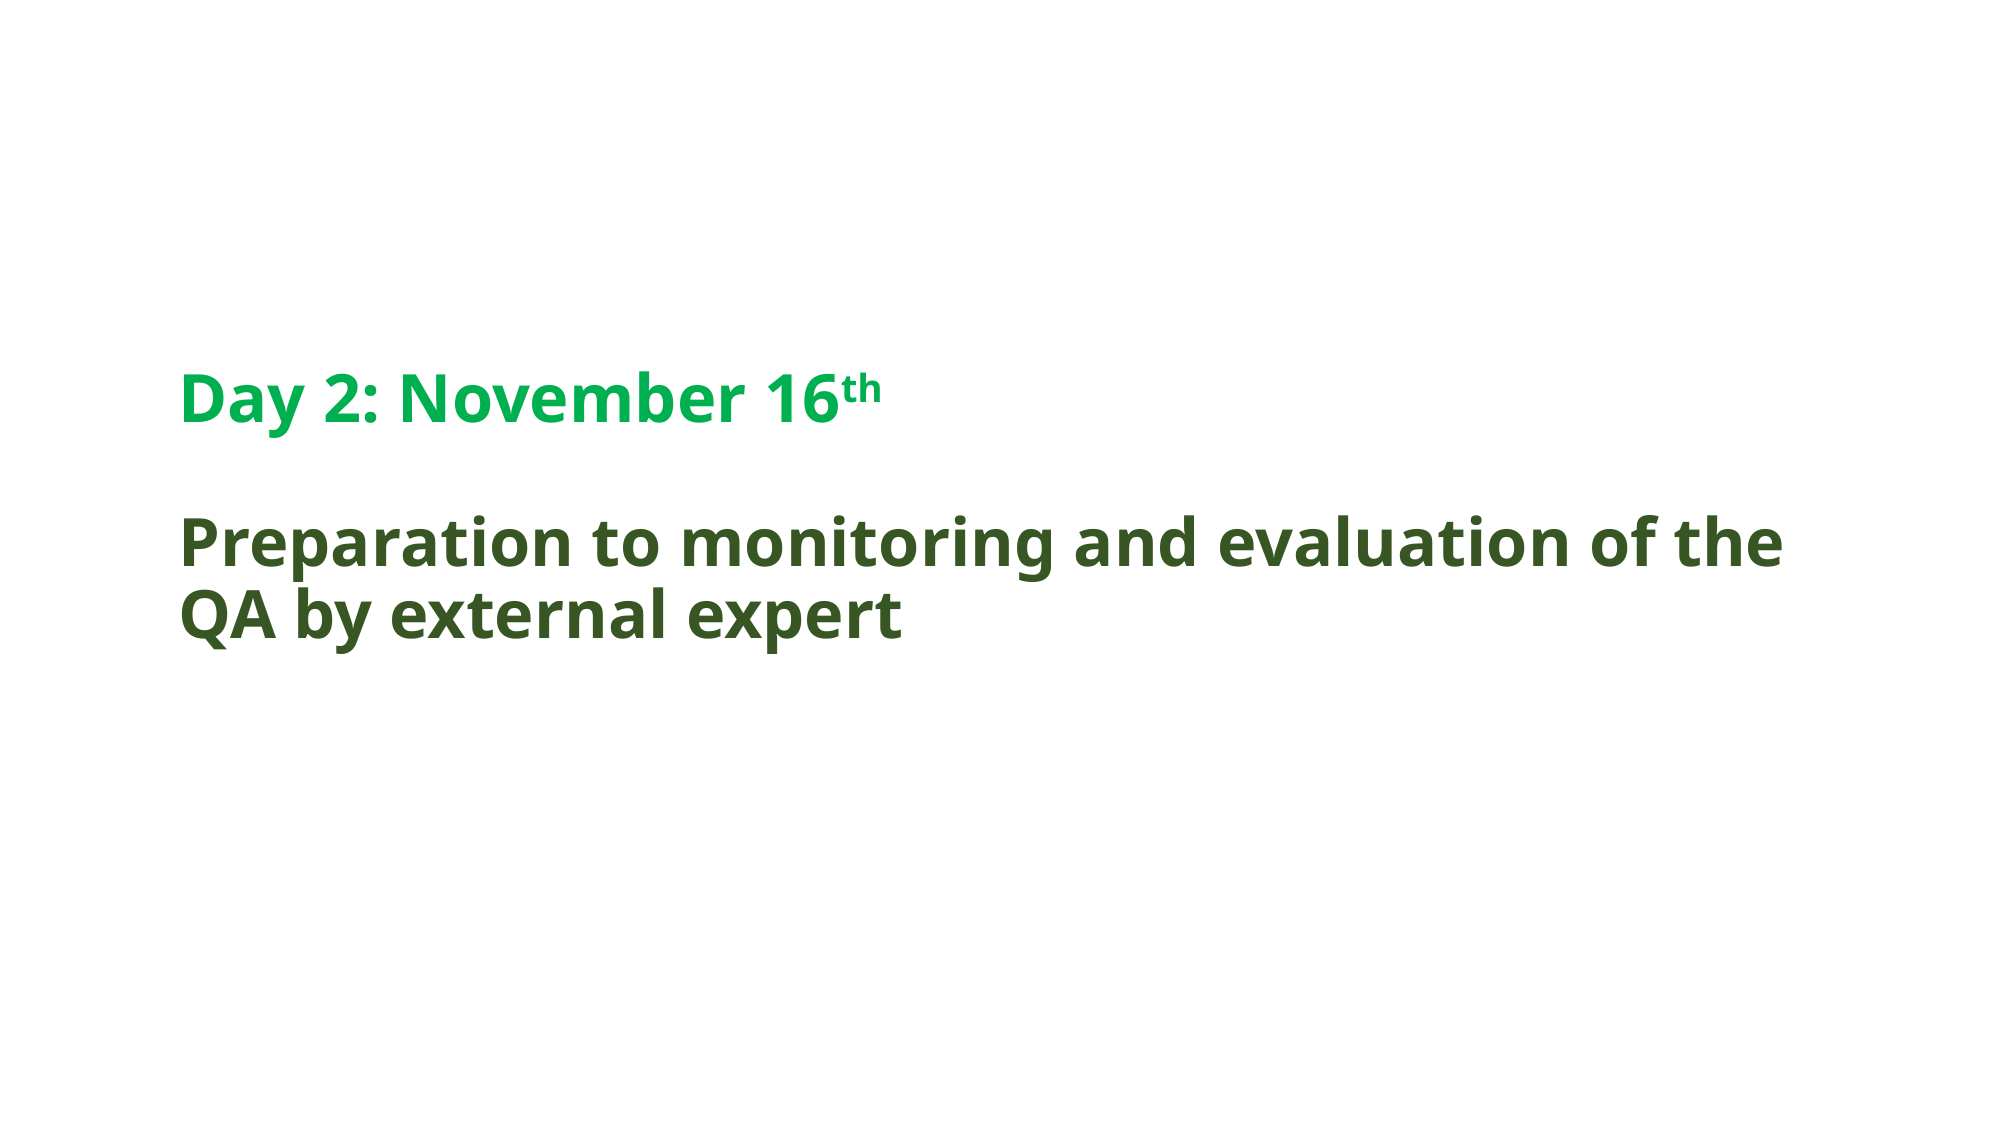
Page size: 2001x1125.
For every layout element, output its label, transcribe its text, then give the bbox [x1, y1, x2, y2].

title Day 2: November 16th Preparation to monitoring and evaluation of the QA by external expert [163, 355, 1889, 662]
